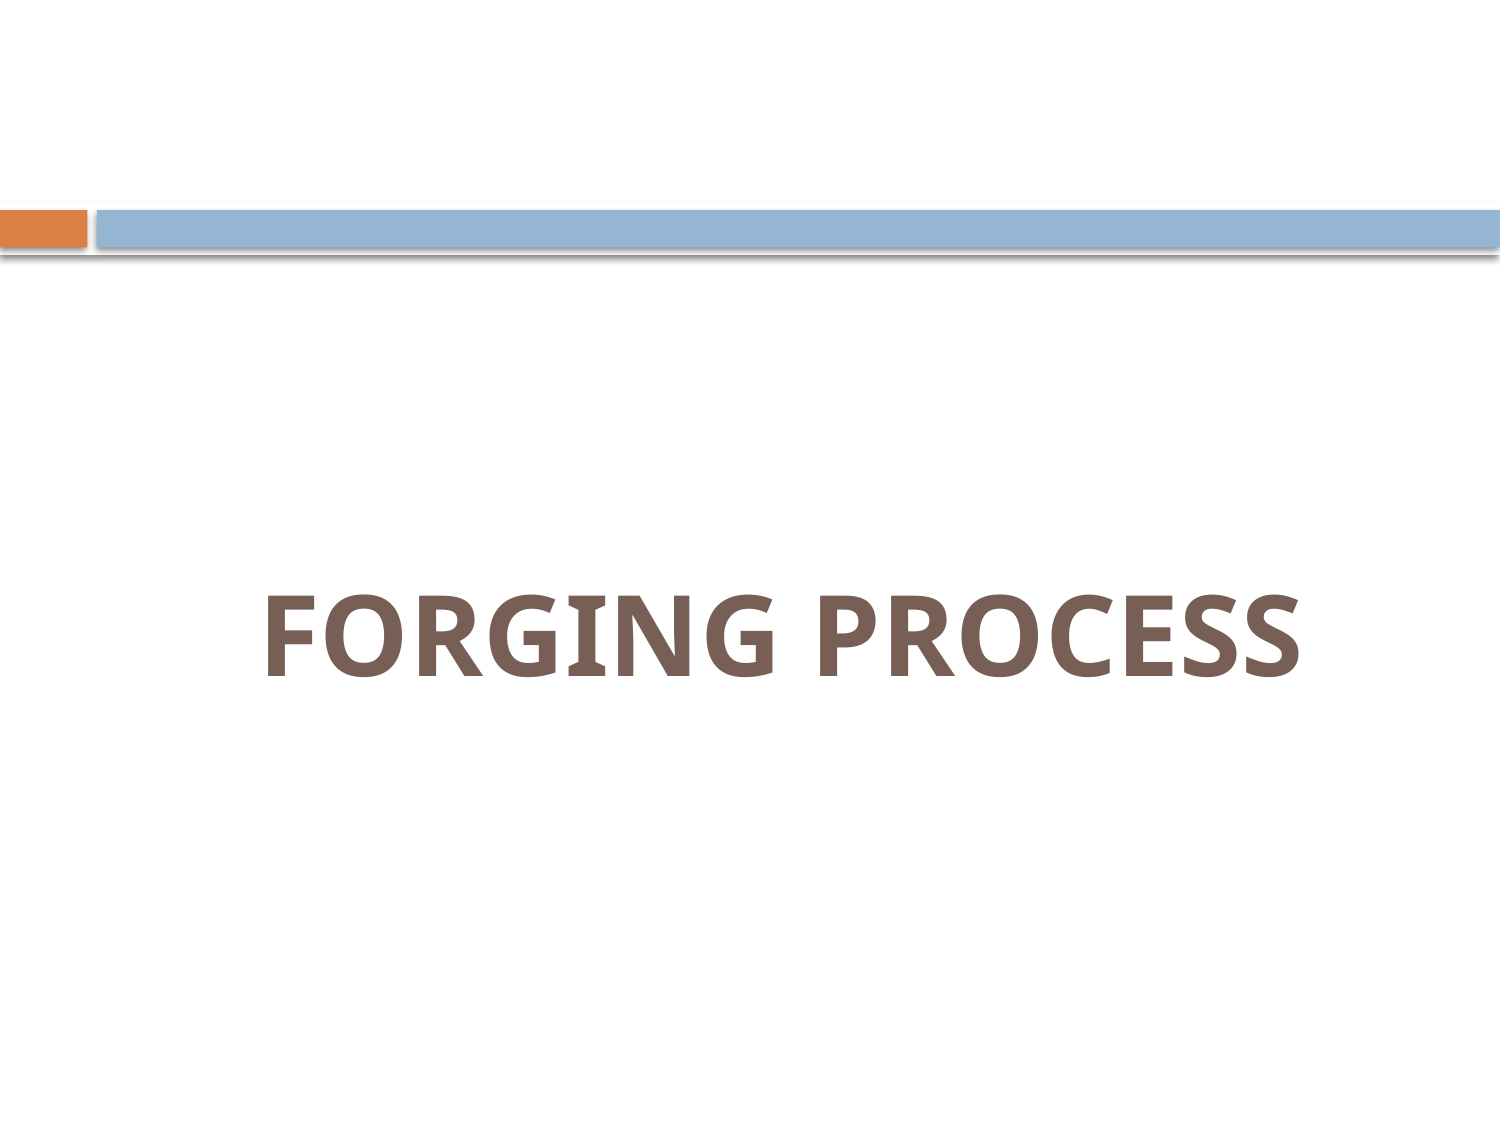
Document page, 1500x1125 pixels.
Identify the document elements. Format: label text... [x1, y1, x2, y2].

title FORGING PROCESS [112, 549, 1450, 713]
